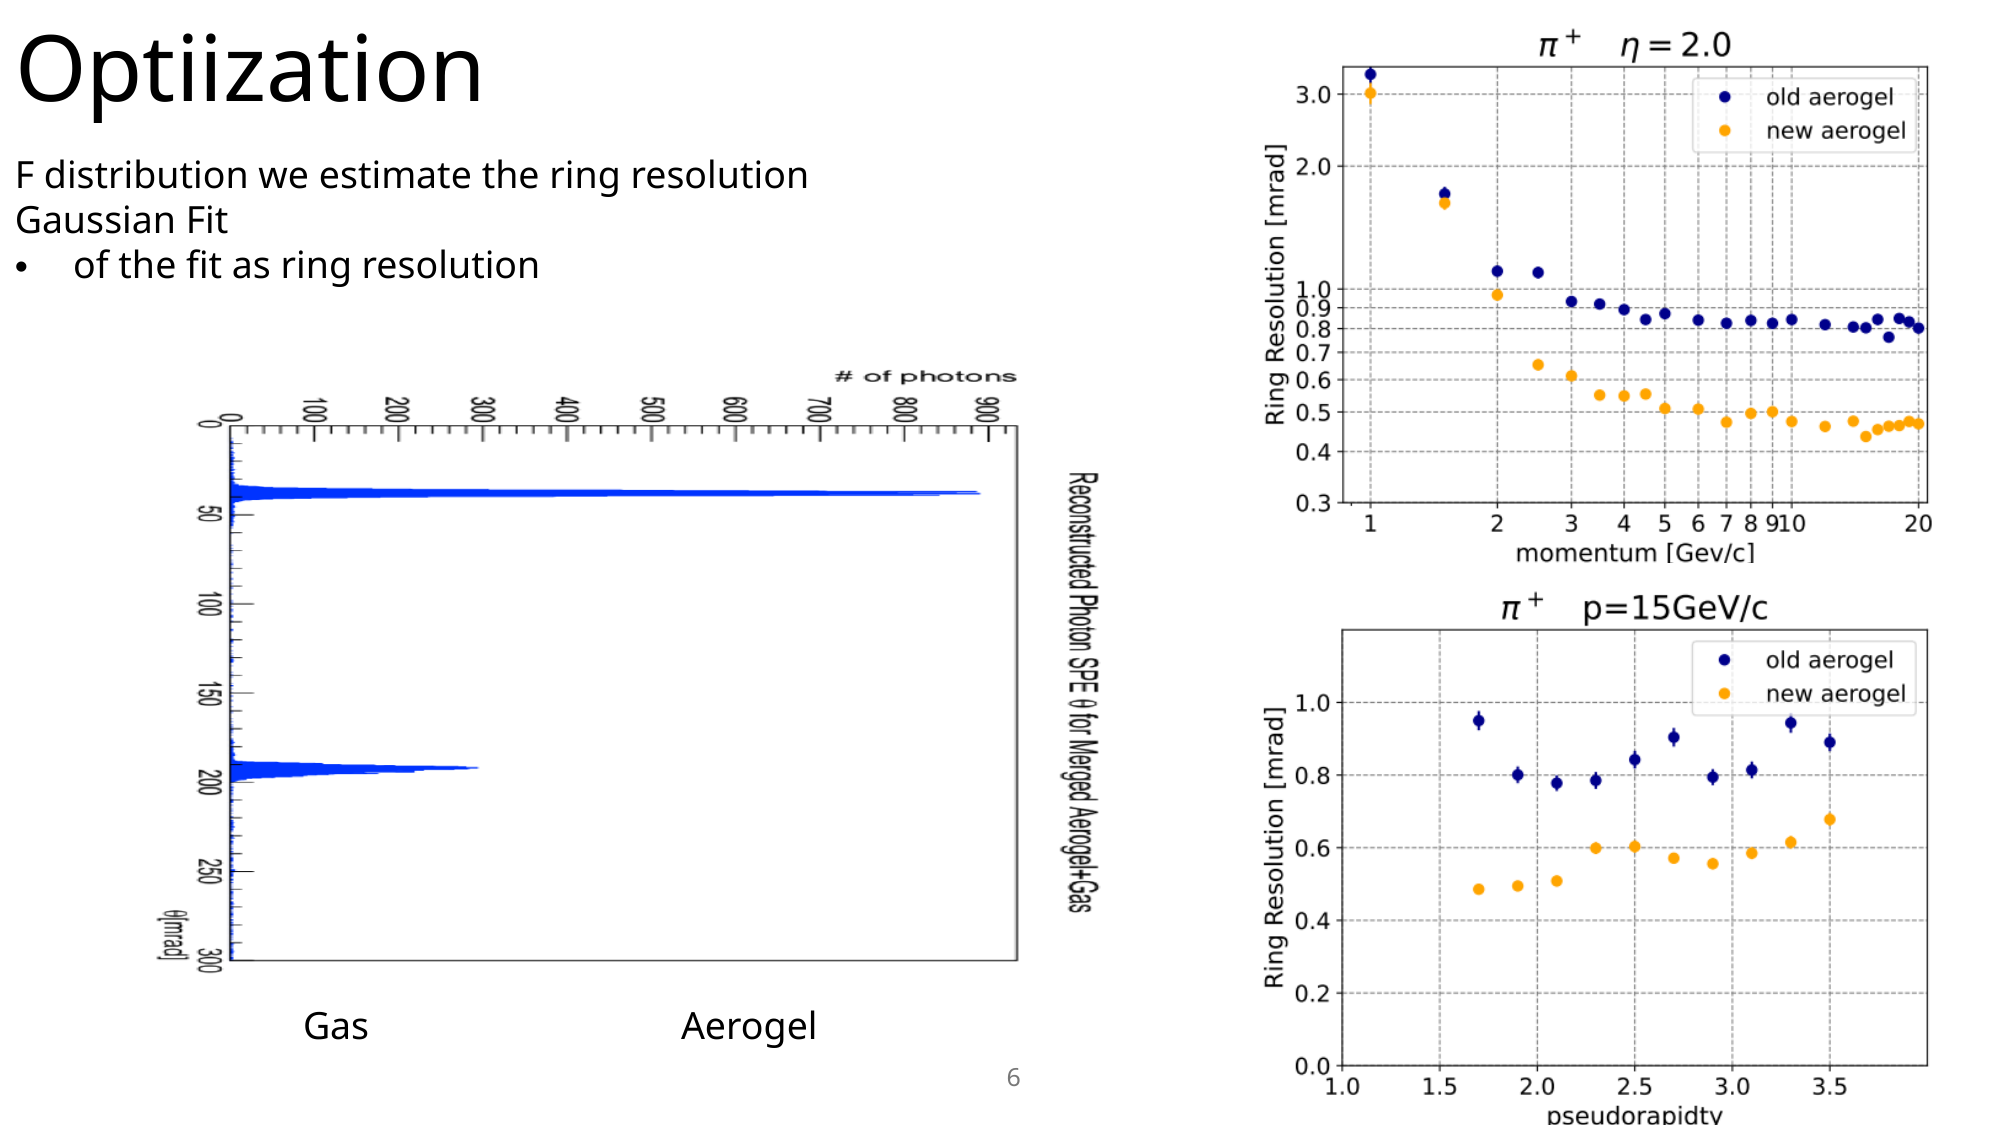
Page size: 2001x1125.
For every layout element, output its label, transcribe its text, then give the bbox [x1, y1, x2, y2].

title Optiization [0, 0, 1248, 144]
picture [1248, 0, 2000, 1125]
slide_number 5 [964, 1042, 1036, 1115]
picture [290, 201, 959, 1125]
